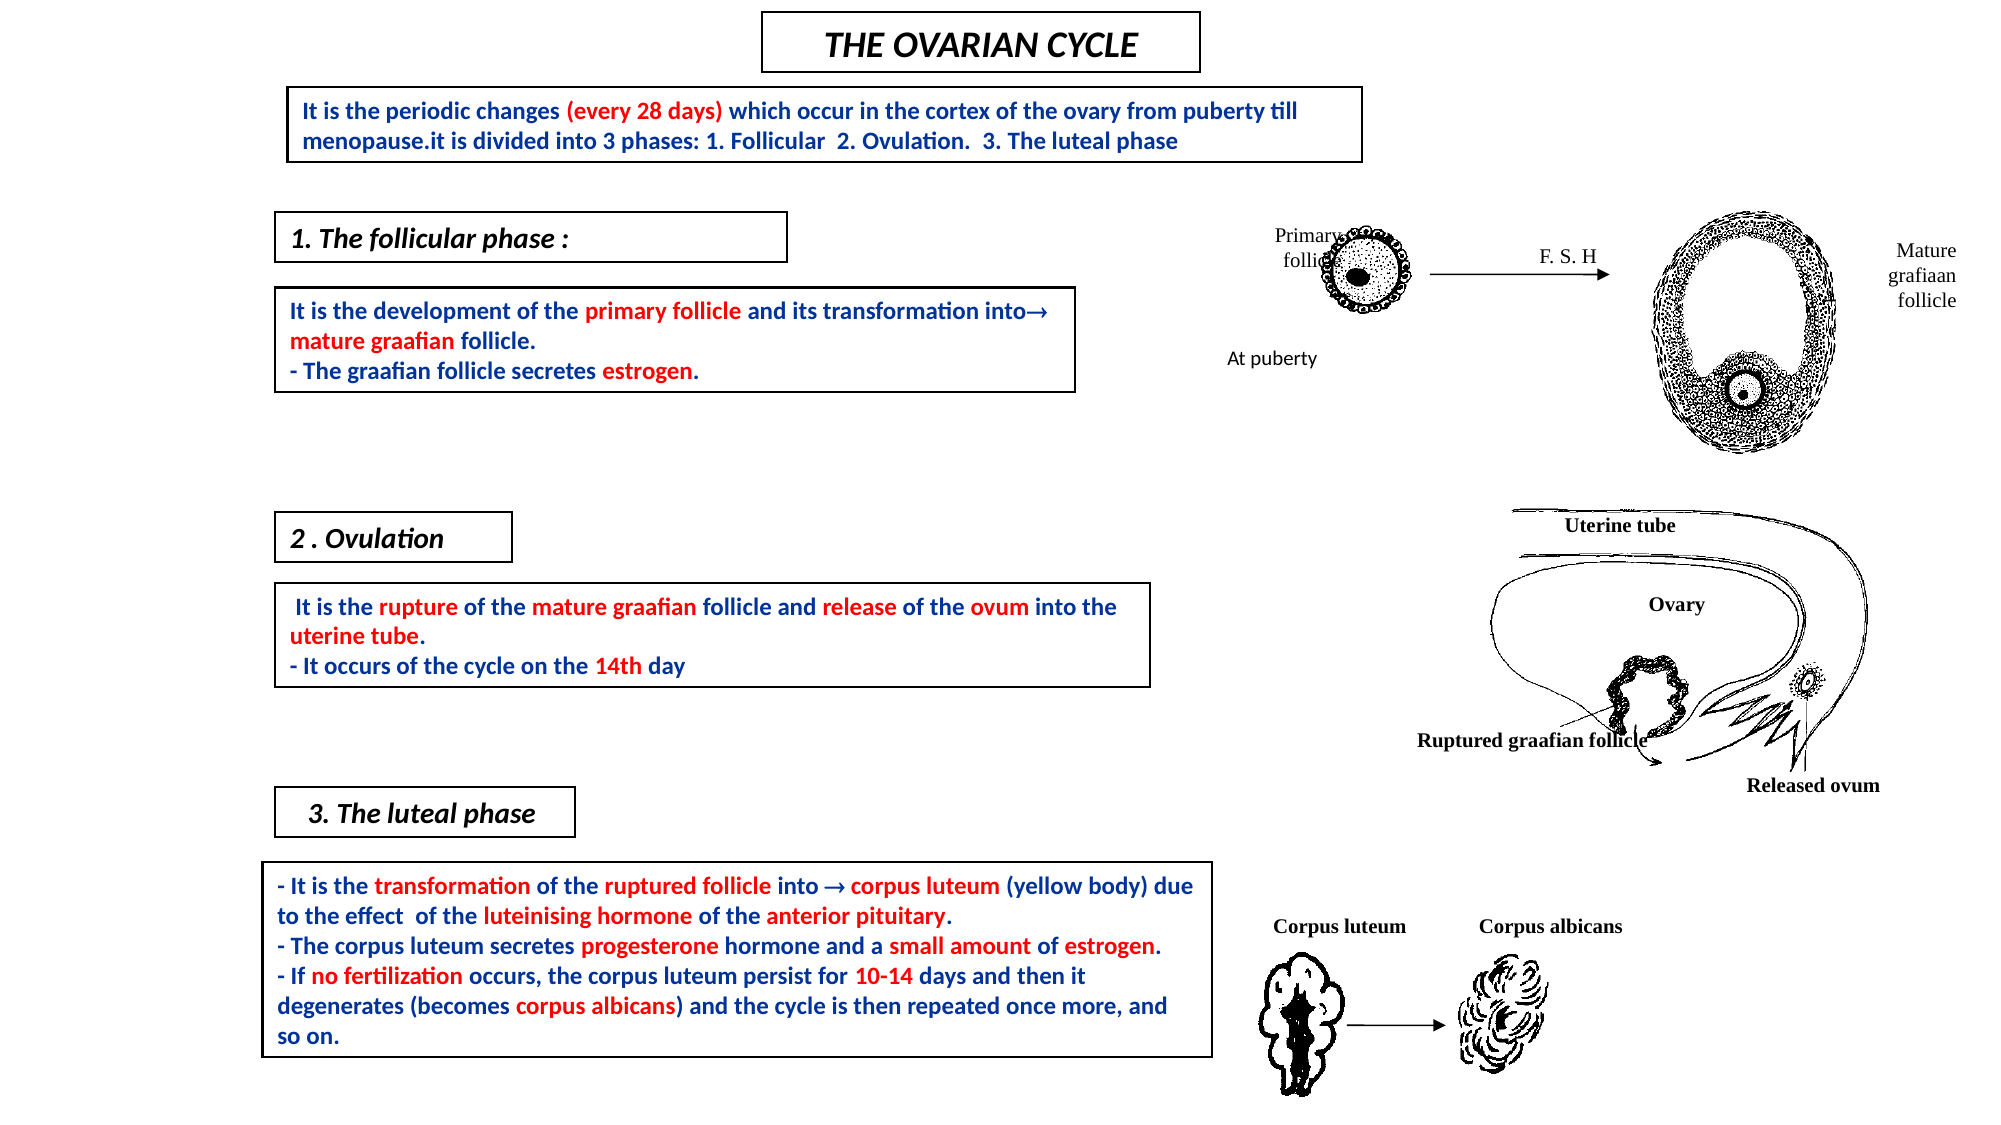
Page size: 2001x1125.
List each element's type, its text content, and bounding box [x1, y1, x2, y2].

text_box 2 . Ovulation [274, 511, 513, 563]
text_box THE OVARIAN CYCLE [761, 11, 1201, 73]
text_box It is the periodic changes (every 28 days) which occur in the cortex of the ovary from puberty till menopause.it is divided into 3 phases: 1. Follicular 2. Ovulation. 3. The luteal phase [286, 86, 1363, 163]
text_box - It is the transformation of the ruptured follicle into  corpus luteum (yellow body) due to the effect of the luteinising hormone of the anterior pituitary. - The corpus luteum secretes progesterone hormone and a small amount of estrogen. - If no fertilization occurs, the corpus luteum persist for 10-14 days and then it degenerates (becomes corpus albicans) and the cycle is then repeated once more, and so on. [261, 861, 1213, 1058]
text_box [1377, 504, 1881, 811]
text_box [1212, 208, 1972, 457]
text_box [1186, 904, 1638, 1100]
text_box It is the development of the primary follicle and its transformation into mature graafian follicle. - The graafian follicle secretes estrogen. [274, 286, 1076, 393]
text_box It is the rupture of the mature graafian follicle and release of the ovum into the uterine tube. - It occurs of the cycle on the 14th day [274, 582, 1151, 688]
text_box 1. The follicular phase : [274, 211, 788, 263]
text_box 3. The luteal phase [274, 786, 576, 838]
